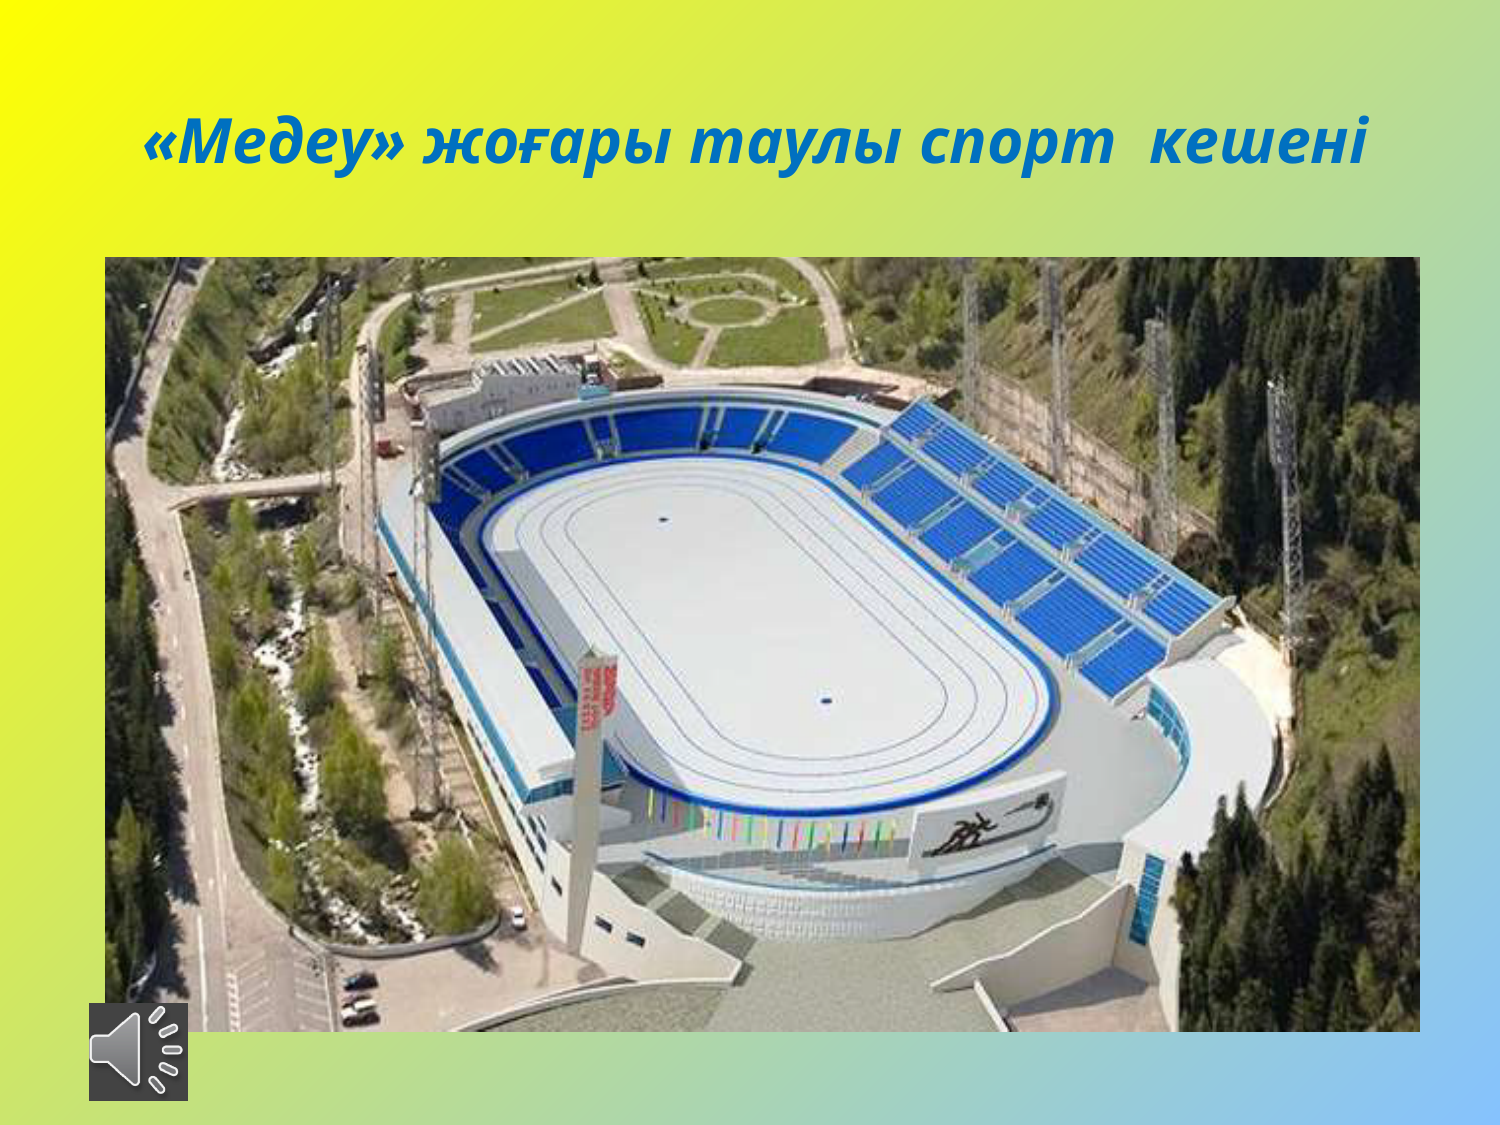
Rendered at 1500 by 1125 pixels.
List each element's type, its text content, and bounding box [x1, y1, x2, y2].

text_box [88, 1002, 189, 1103]
picture [105, 257, 1420, 1032]
text_box «Медеу» жоғары таулы спорт кешені [81, 93, 1430, 184]
